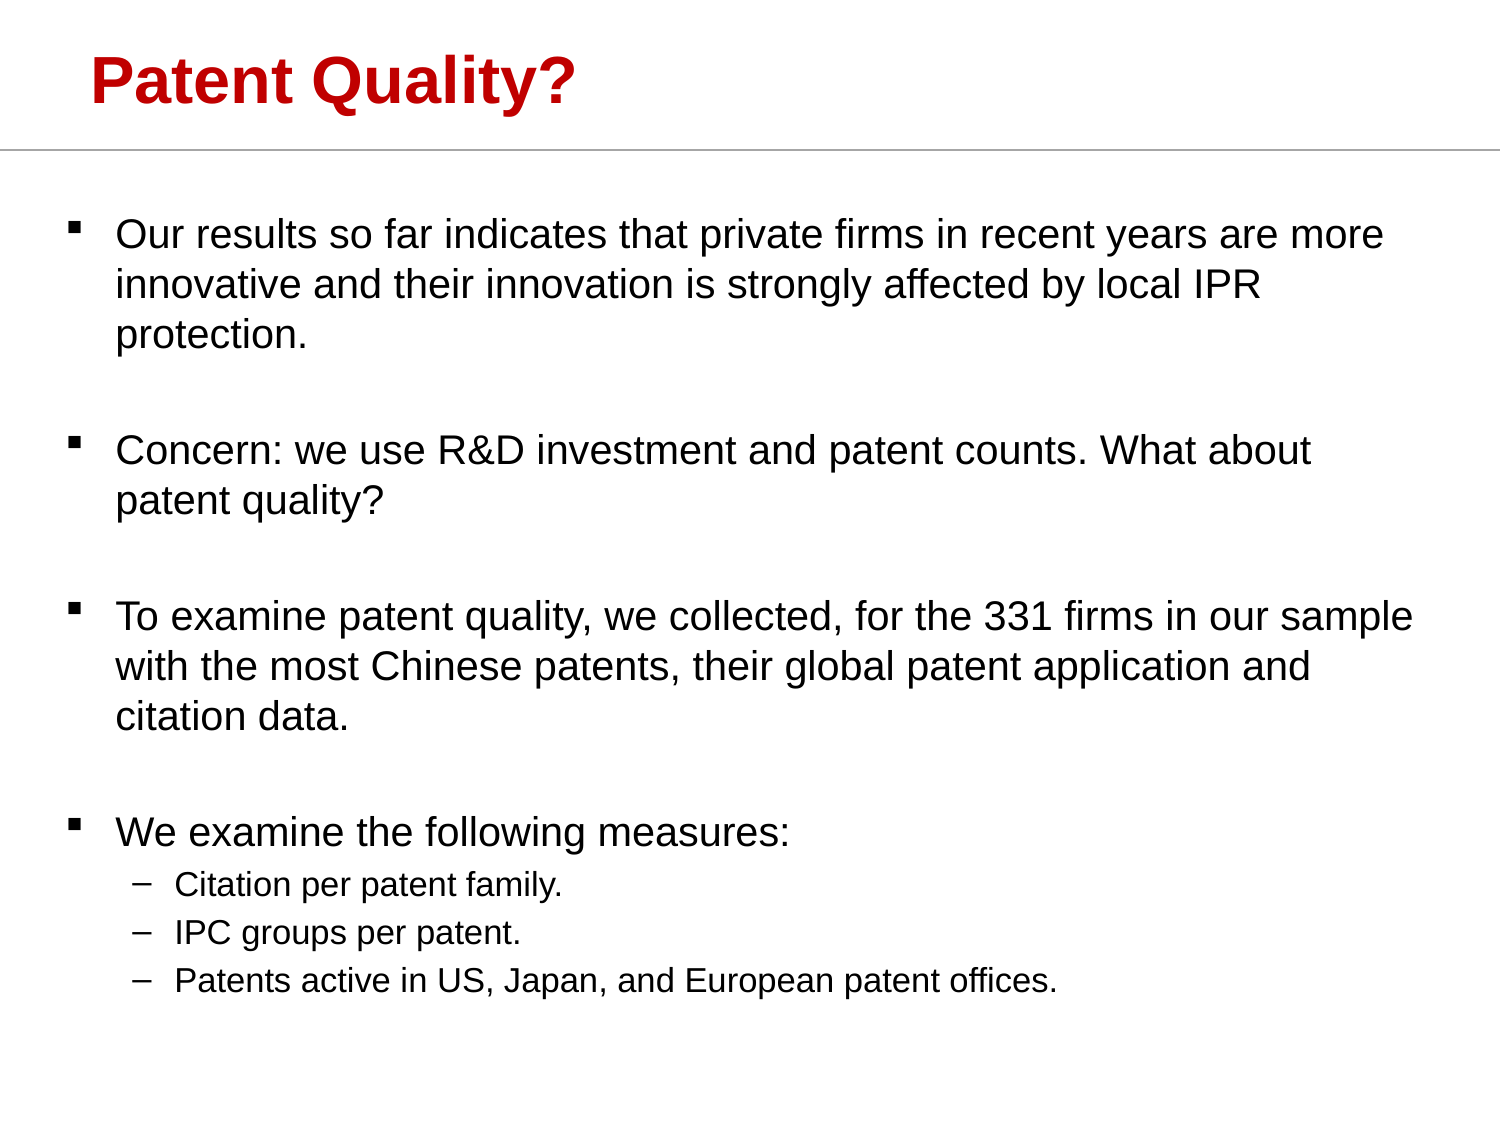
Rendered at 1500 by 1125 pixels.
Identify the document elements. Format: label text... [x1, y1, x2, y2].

list Our results so far indicates that private firms in recent years are more innovative and their innovation is strongly affected by local IPR protection. Concern: we use R&D investment and patent counts. What about patent quality? To examine patent quality, we collected, for the 331 firms in our sample with the most Chinese patents, their global patent application and citation data. We examine the following measures: Citation per patent family. IPC groups per patent. Patents active in US, Japan, and European patent offices. [50, 200, 1450, 1013]
title Patent Quality? [75, 4, 1425, 150]
